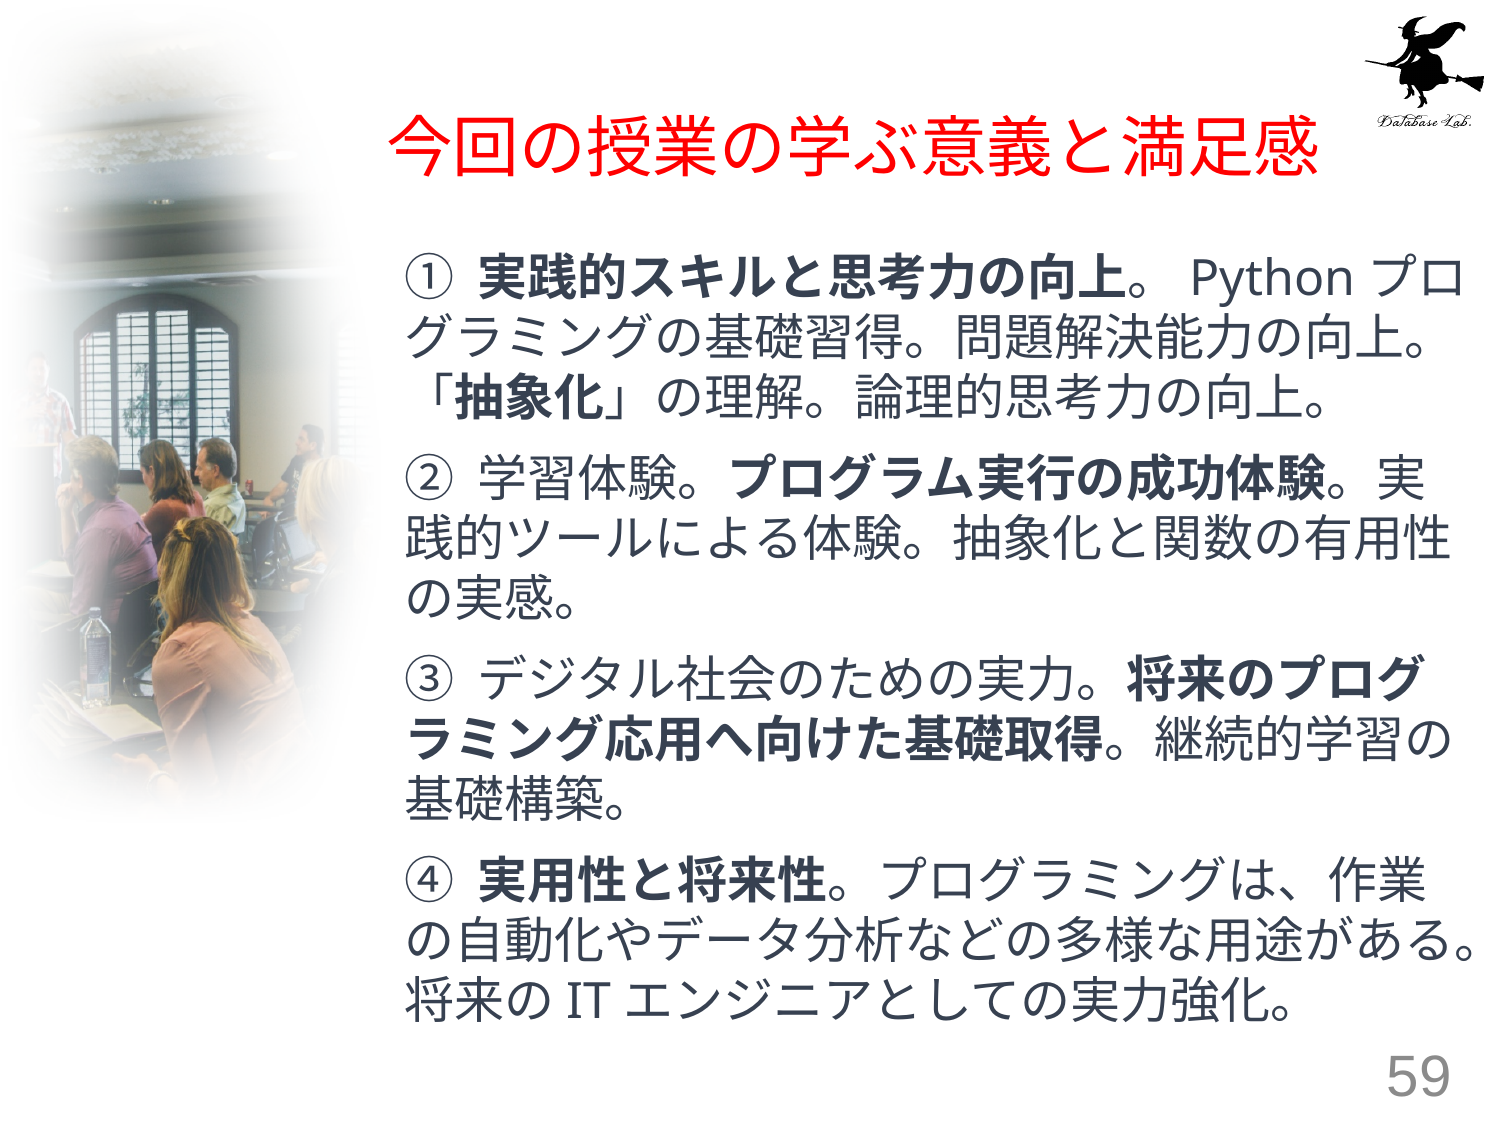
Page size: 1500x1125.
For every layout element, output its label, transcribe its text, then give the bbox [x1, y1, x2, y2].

picture [0, 0, 390, 828]
list ① 実践的スキルと思考力の向上。Pythonプログラミングの基礎習得。問題解決能力の向上。「抽象化」の理解。論理的思考力の向上。 ② 学習体験。プログラム実行の成功体験。実践的ツールによる体験。抽象化と関数の有用性の実感。 ③ デジタル社会のための実力。将来のプログラミング応用へ向けた基礎取得。継続的学習の基礎構築。 ④ 実用性と将来性。プログラミングは、作業の自動化やデータ分析などの多様な用途がある。将来のITエンジニアとしての実力強化。 [389, 238, 1483, 1043]
slide_number 59 [1129, 1042, 1467, 1103]
text_box 今回の授業の学ぶ意義と満足感 [390, 97, 1336, 193]
picture [1362, 14, 1486, 130]
